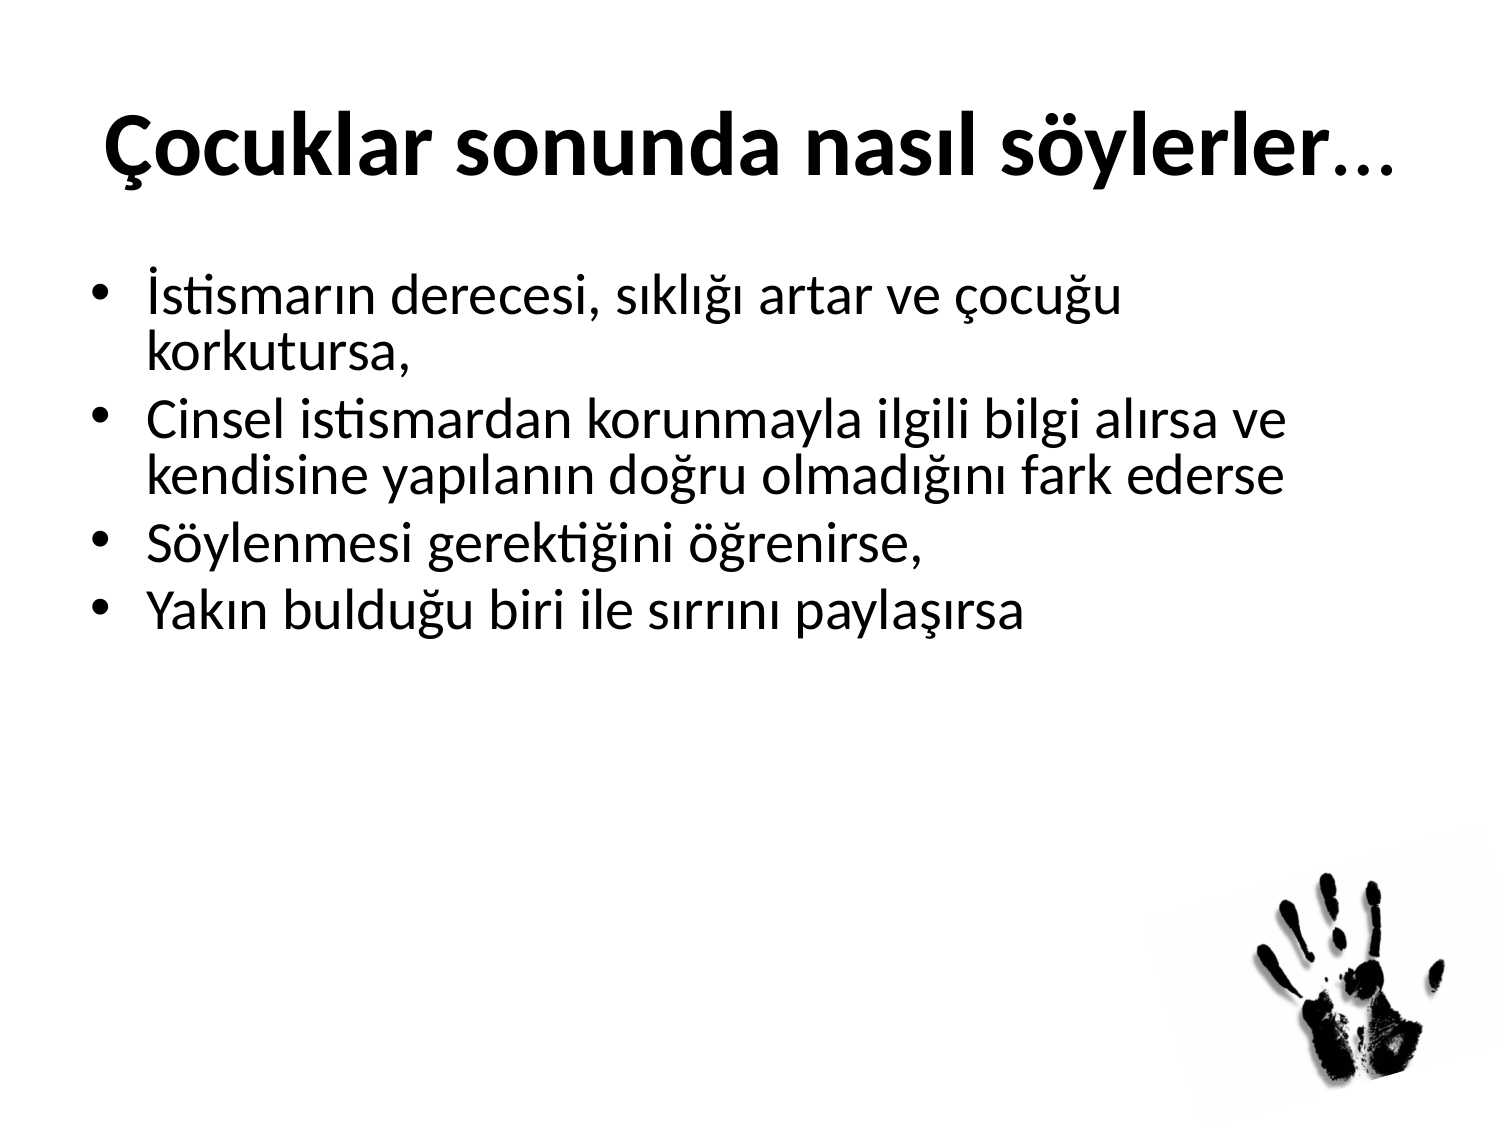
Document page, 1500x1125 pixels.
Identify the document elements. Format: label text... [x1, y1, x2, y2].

list İstismarın derecesi, sıklığı artar ve çocuğu korkutursa, Cinsel istismardan korunmayla ilgili bilgi alırsa ve kendisine yapılanın doğru olmadığını fark ederse Söylenmesi gerektiğini öğrenirse, Yakın bulduğu biri ile sırrını paylaşırsa [75, 262, 1363, 838]
title Çocuklar sonunda nasıl söylerler… [75, 45, 1425, 233]
picture [1145, 825, 1500, 1125]
